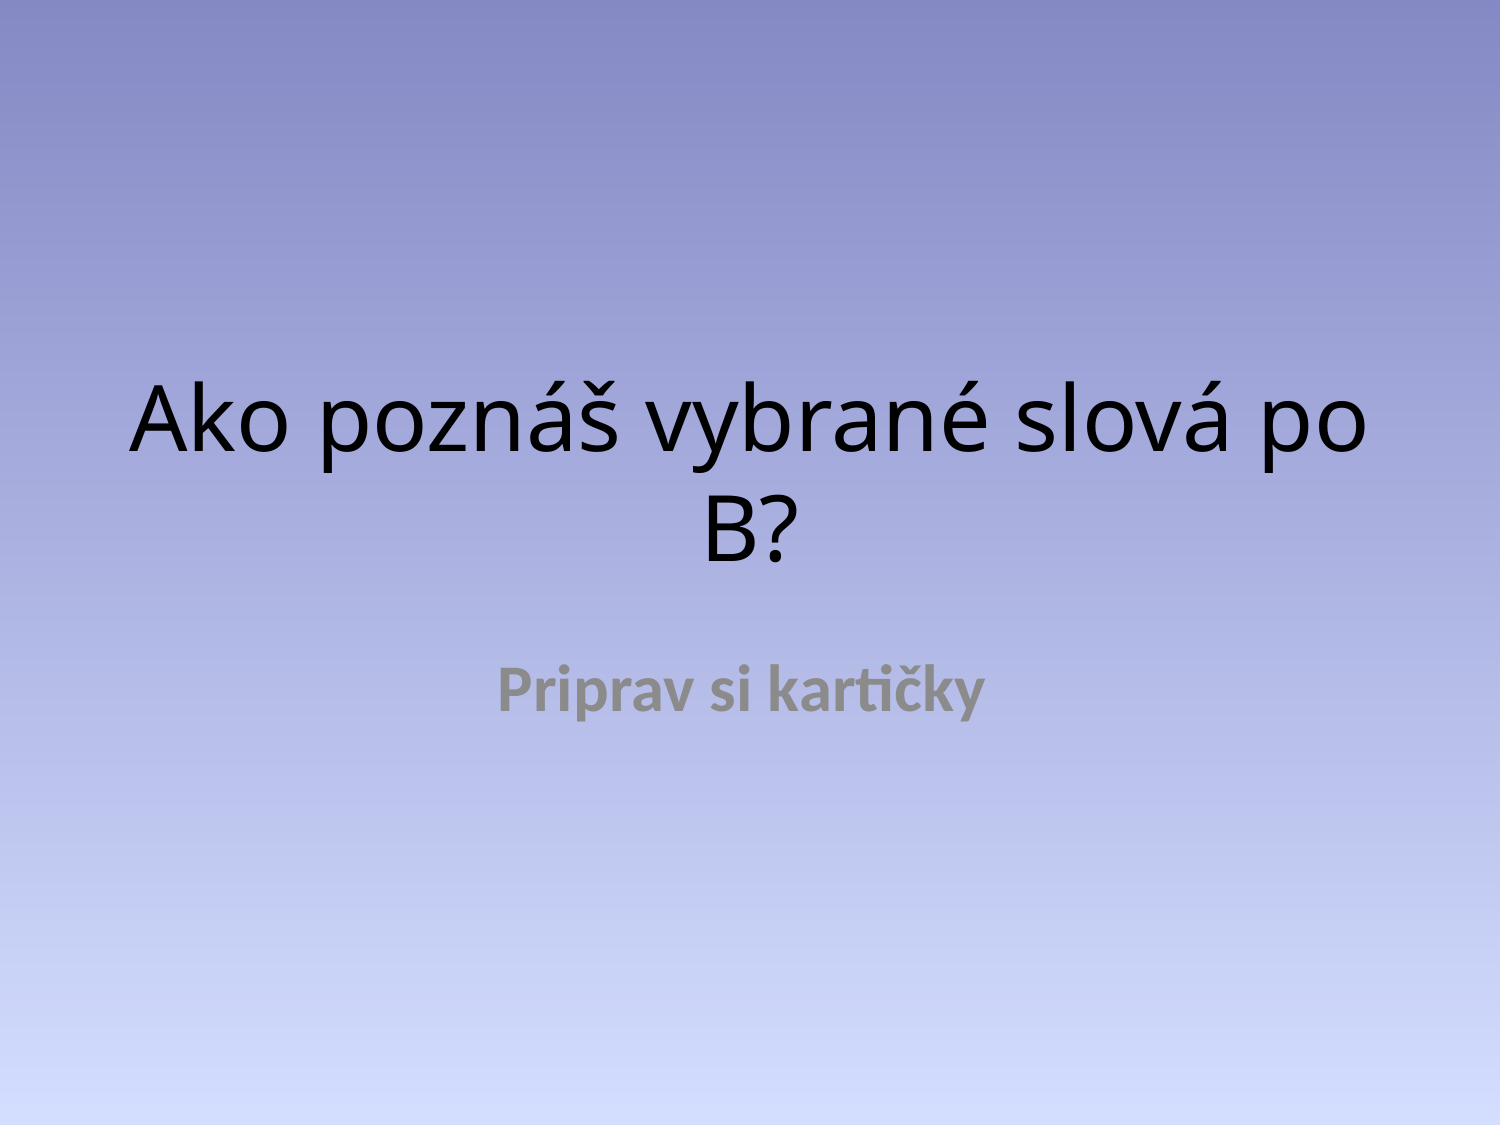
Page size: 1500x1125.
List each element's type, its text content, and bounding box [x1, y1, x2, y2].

subtitle Priprav si kartičky [225, 637, 1275, 925]
title Ako poznáš vybrané slová po B? [112, 349, 1388, 591]
